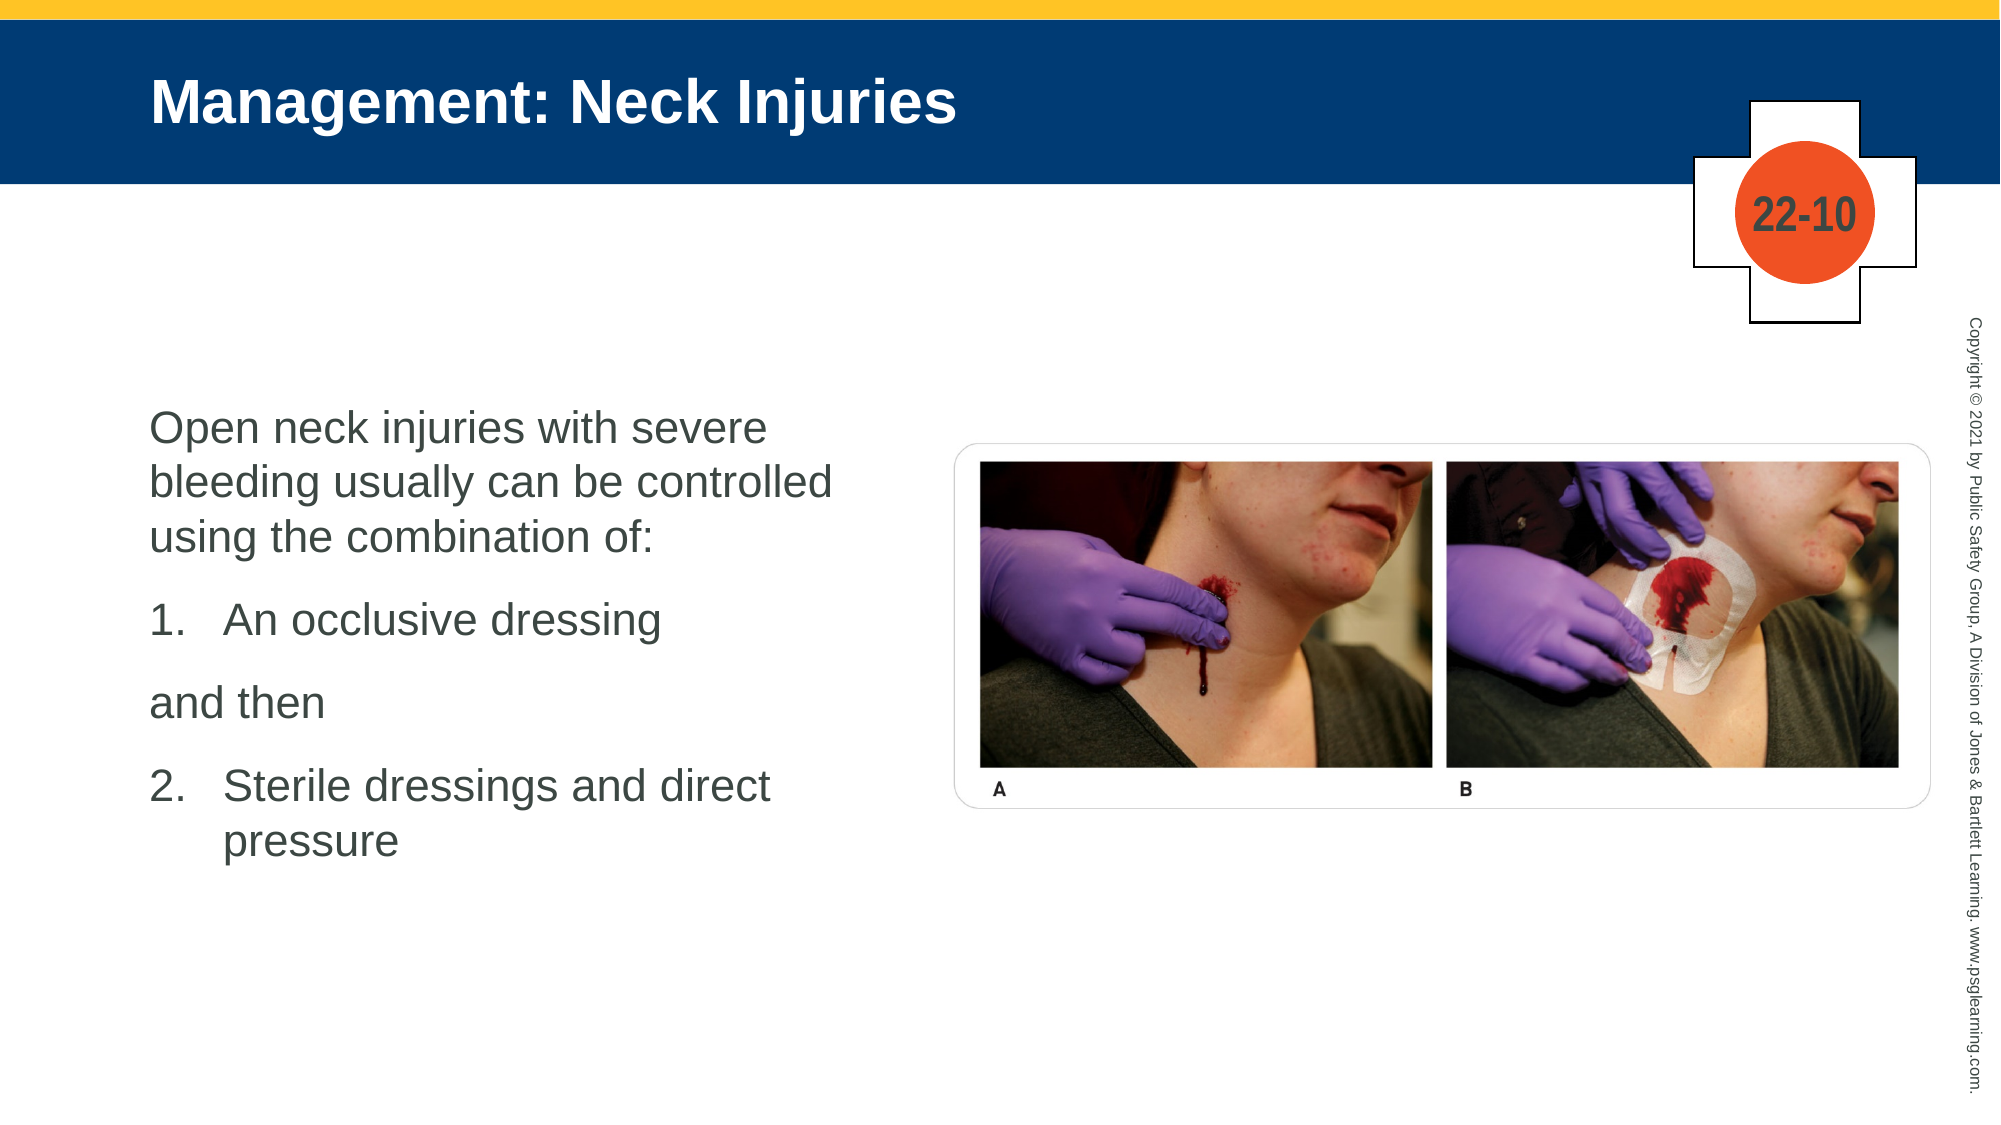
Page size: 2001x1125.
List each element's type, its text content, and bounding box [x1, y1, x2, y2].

list Open neck injuries with severe bleeding usually can be controlled using the combination of: An occlusive dressing and then Sterile dressings and direct pressure [134, 390, 854, 891]
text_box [1676, 101, 1933, 323]
title Management: Neck Injuries [0, 19, 2000, 185]
picture [945, 435, 1937, 815]
